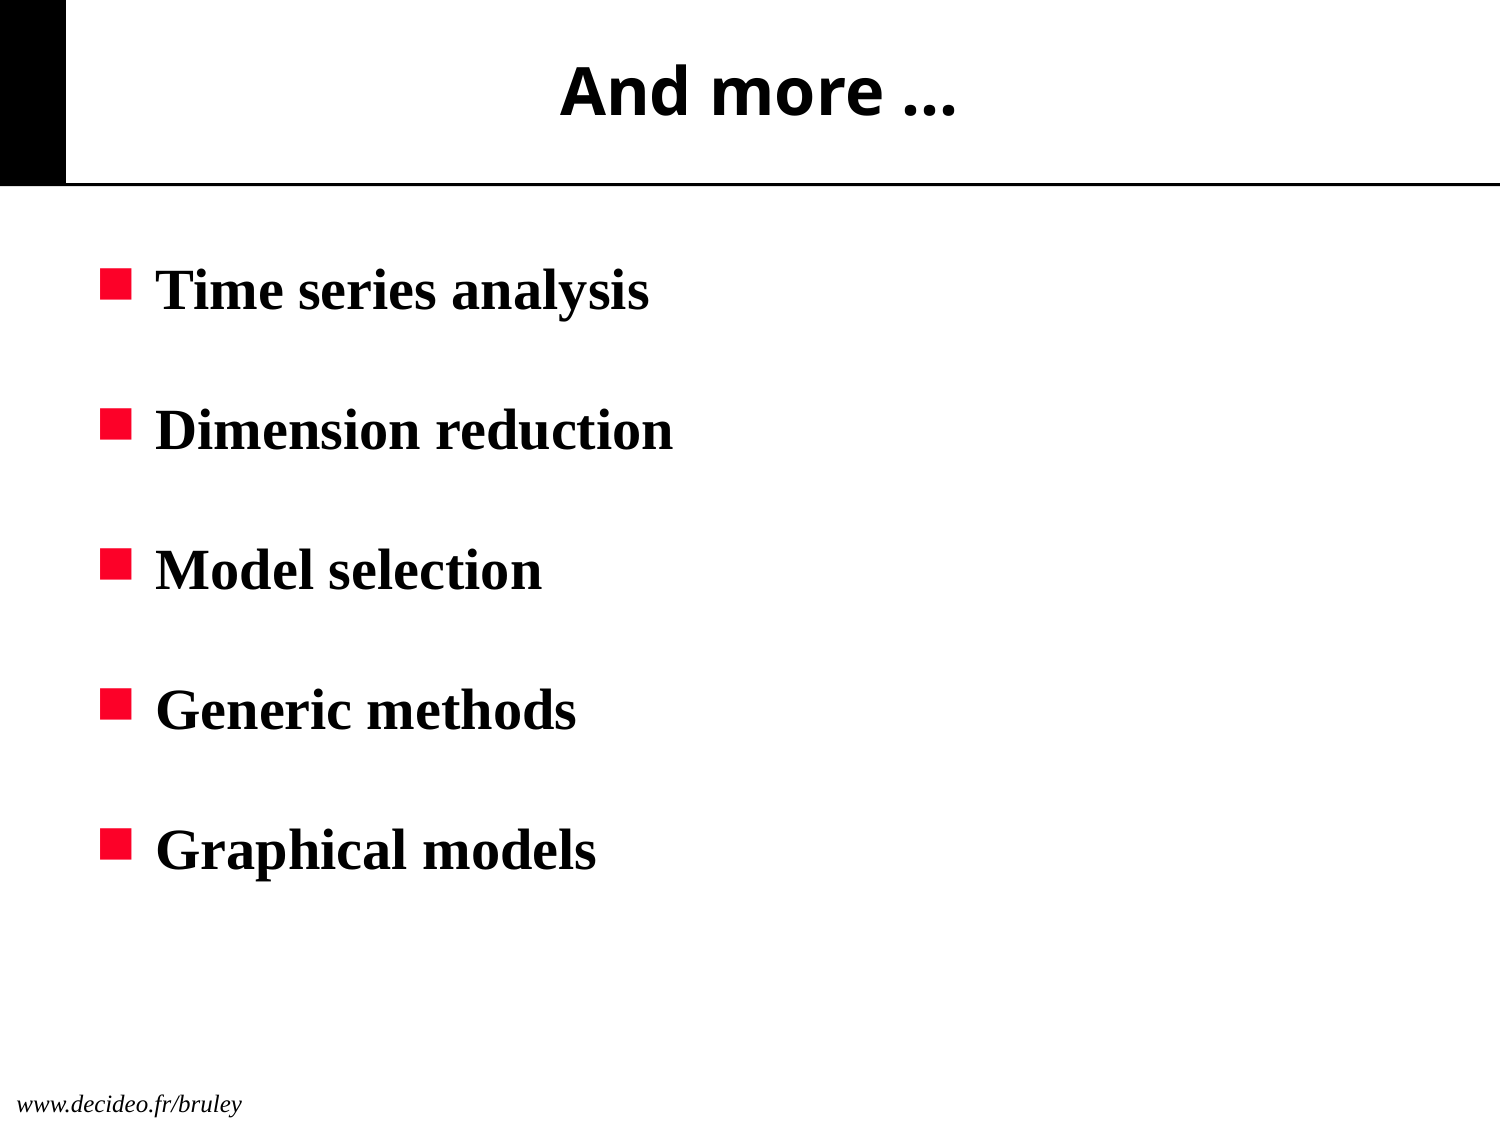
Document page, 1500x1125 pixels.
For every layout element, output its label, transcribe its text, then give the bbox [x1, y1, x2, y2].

title And more … [142, 40, 1376, 138]
list Time series analysis Dimension reduction Model selection Generic methods Graphical models [88, 243, 1464, 1056]
